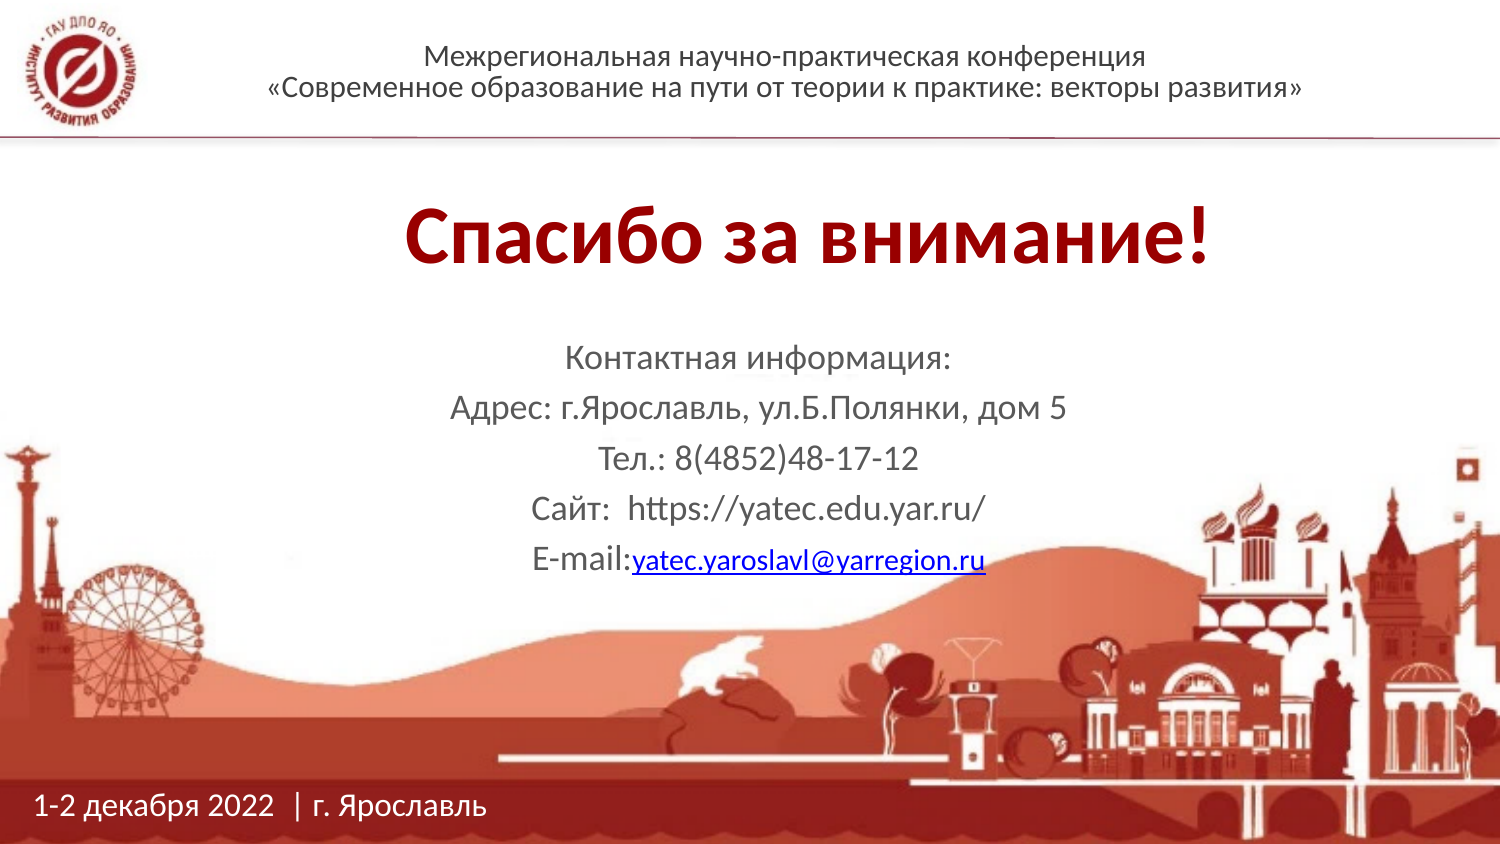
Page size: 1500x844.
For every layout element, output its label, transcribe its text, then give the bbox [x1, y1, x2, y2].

subtitle Контактная информация: Адрес: г.Ярославль, ул.Б.Полянки, дом 5 Тел.: 8(4852)48-17-12 Сайт: https://yatec.edu.yar.ru/ E-mail:yatec.yaroslavl@yarregion.ru [23, 326, 1495, 586]
picture [0, 374, 1500, 844]
picture [17, 3, 148, 136]
text_box Спасибо за внимание! [137, 150, 1500, 310]
